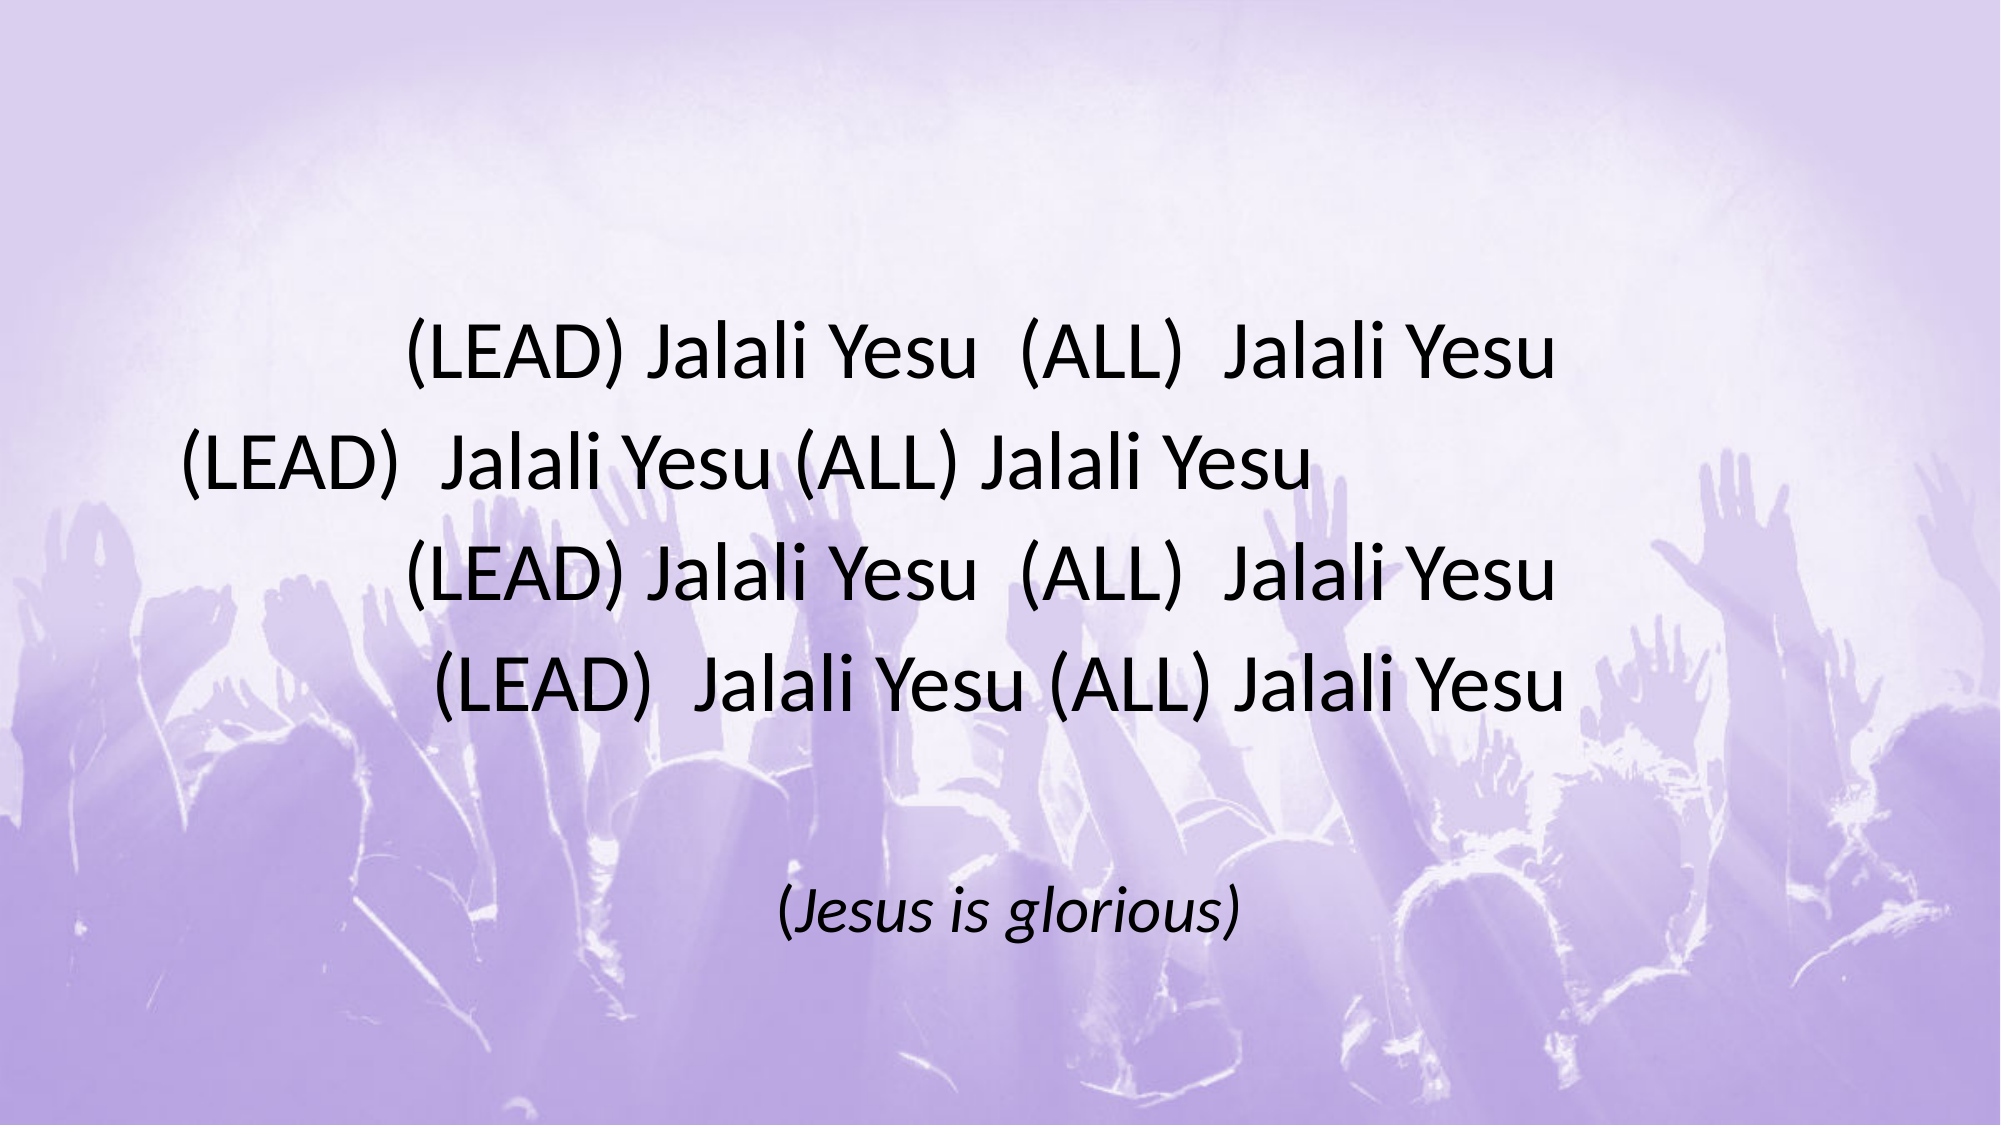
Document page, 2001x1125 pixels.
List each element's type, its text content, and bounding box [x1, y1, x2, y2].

list (LEAD) Jalali Yesu (ALL) Jalali Yesu (LEAD) Jalali Yesu (ALL) Jalali Yesu (LEAD) Jalali Yesu (ALL) Jalali Yesu (LEAD) Jalali Yesu (ALL) Jalali Yesu (Jesus is glorious) [136, 298, 1863, 1014]
picture [0, 0, 2001, 1125]
